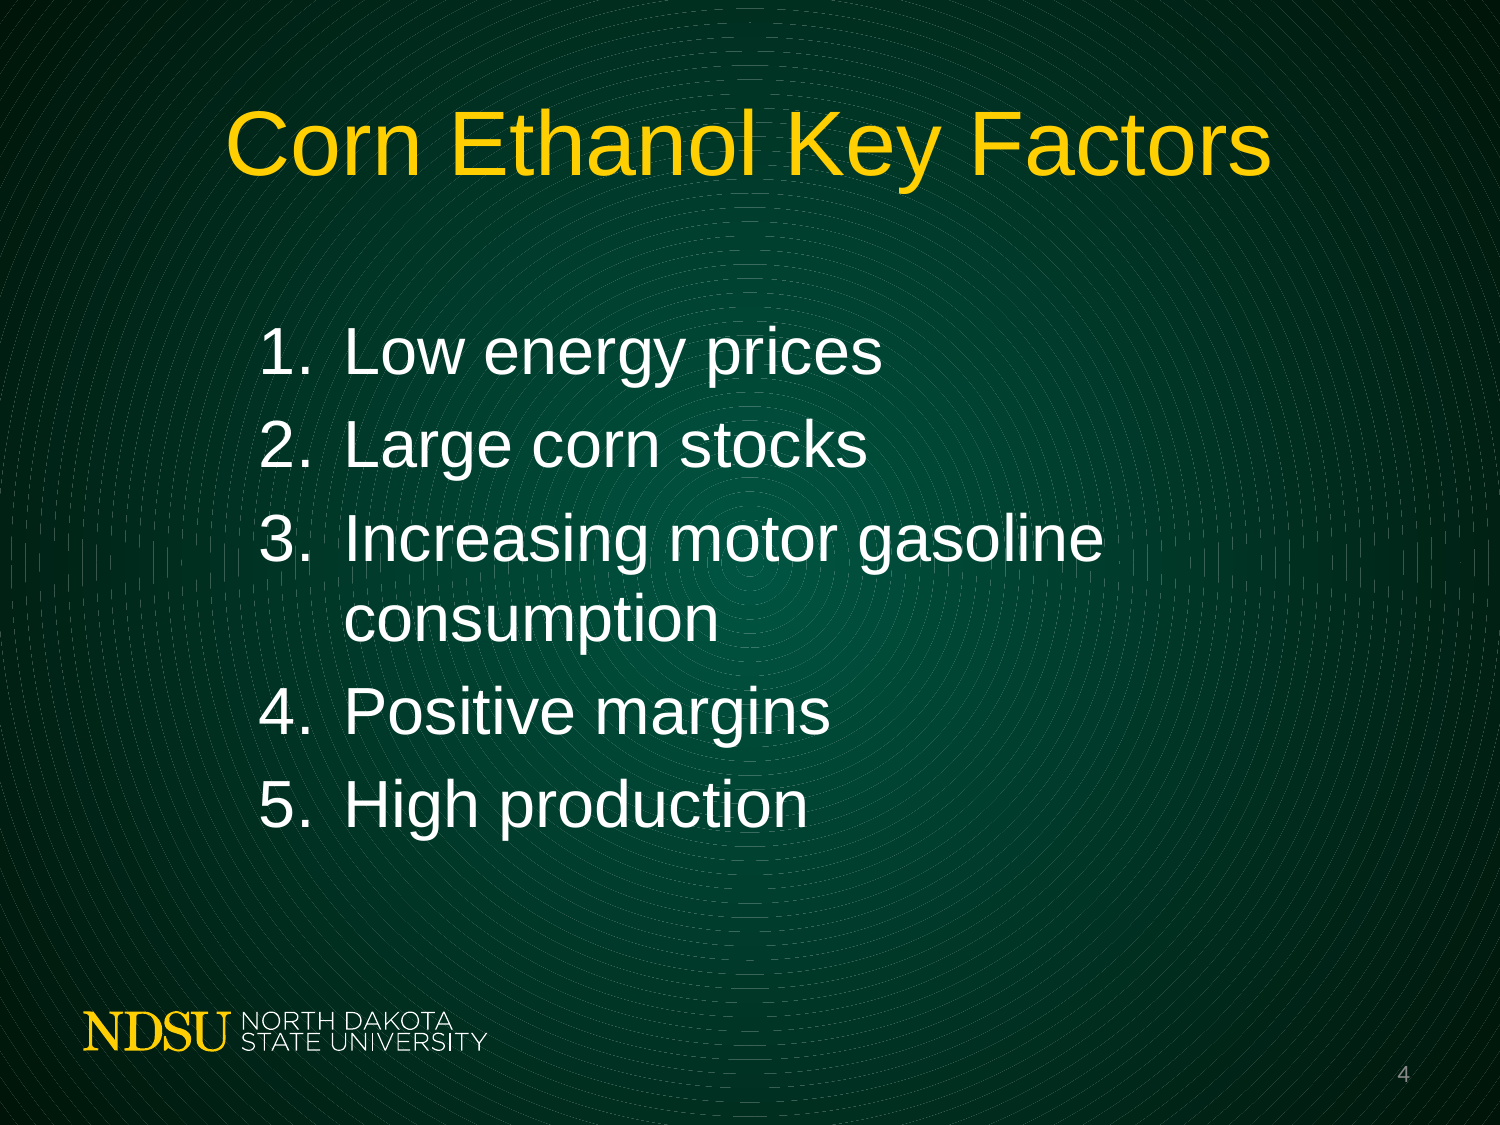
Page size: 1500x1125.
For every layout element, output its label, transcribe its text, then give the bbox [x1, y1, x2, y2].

slide_number 4 [1074, 1042, 1425, 1103]
title Corn Ethanol Key Factors [75, 45, 1425, 233]
list Low energy prices Large corn stocks Increasing motor gasoline consumption Positive margins High production [244, 300, 1500, 1043]
